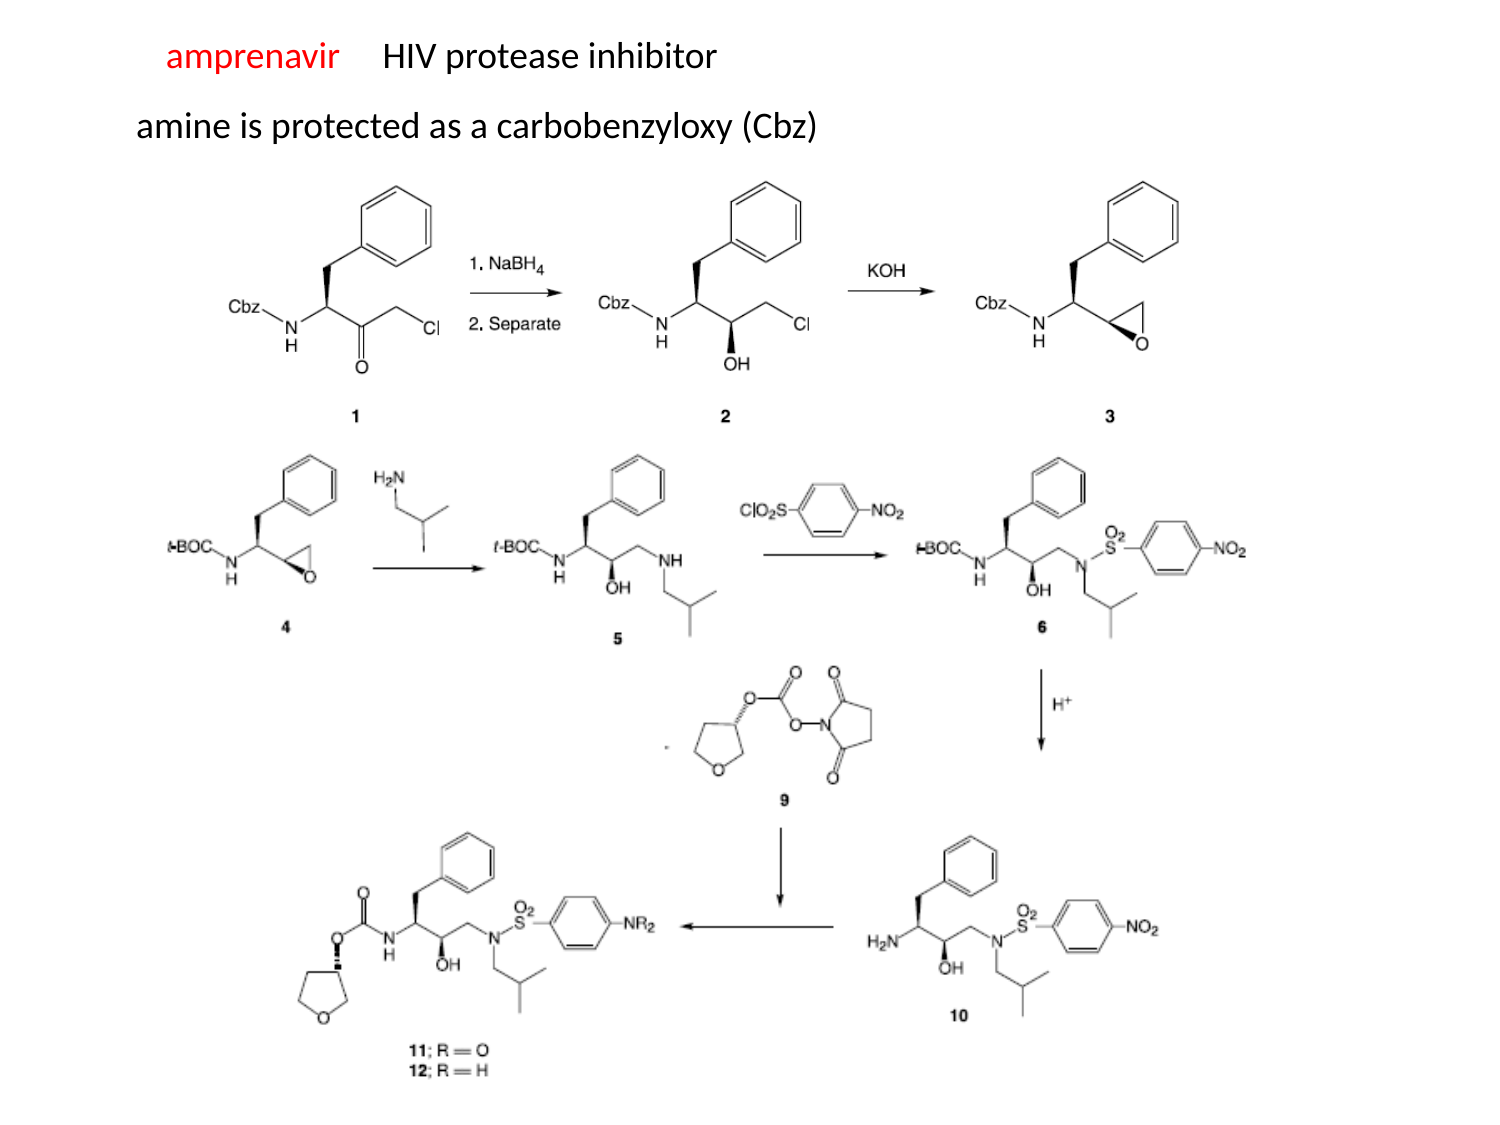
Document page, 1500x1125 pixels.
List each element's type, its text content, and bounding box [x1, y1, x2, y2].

text_box amprenavir HIV protease inhibitor [91, 23, 734, 129]
picture [128, 163, 1301, 1091]
text_box amine is protected as a carbobenzyloxy (Cbz) [121, 93, 834, 154]
